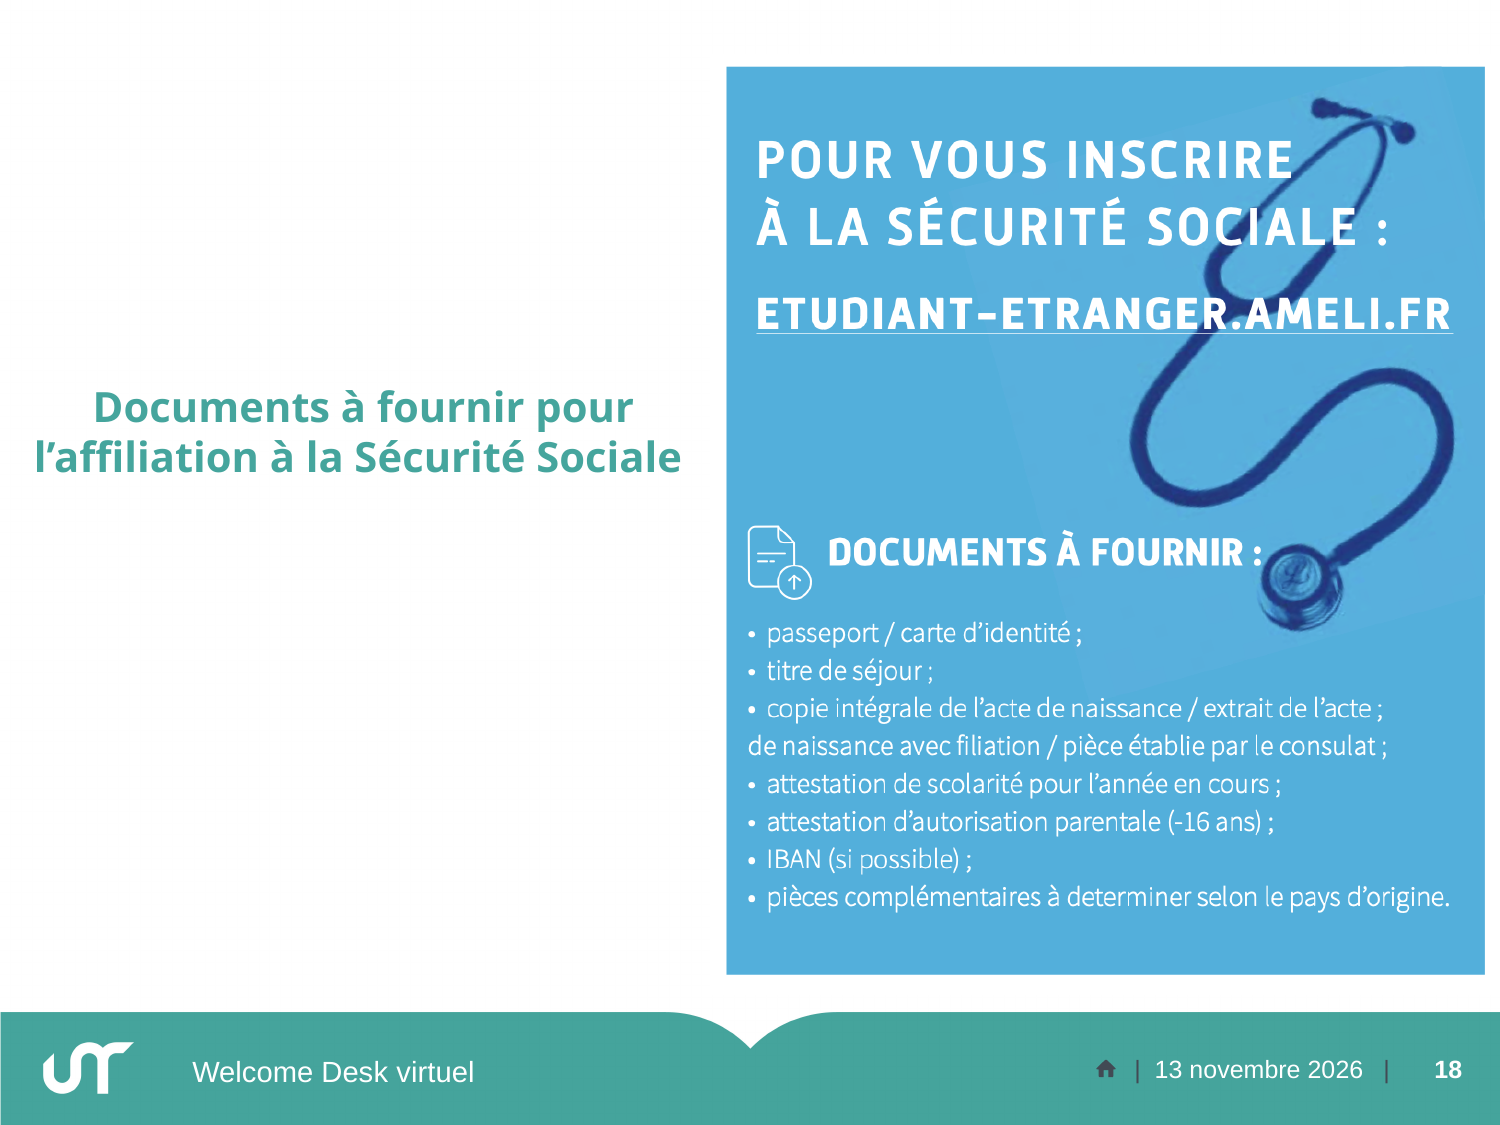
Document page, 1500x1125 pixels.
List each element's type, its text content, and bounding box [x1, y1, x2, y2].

picture [0, 0, 1500, 1125]
text_box Documents à fournir pour l’affiliation à la Sécurité Sociale [3, 373, 704, 489]
list Welcome Desk virtuel [192, 1013, 724, 1125]
